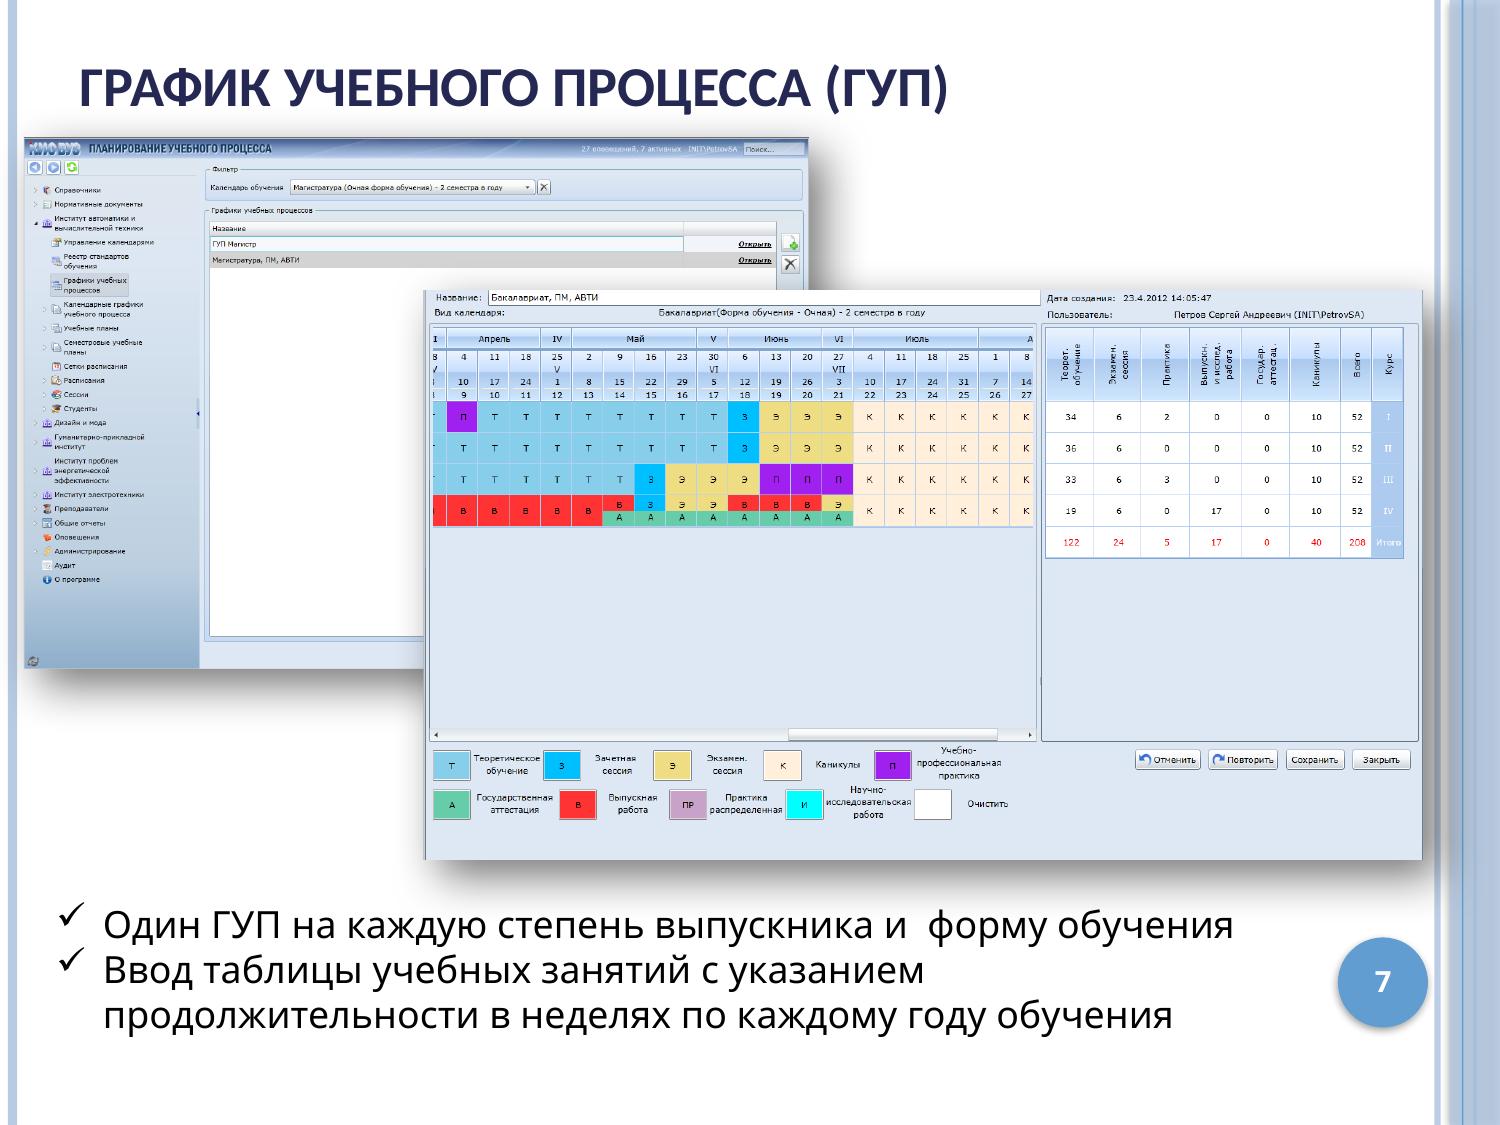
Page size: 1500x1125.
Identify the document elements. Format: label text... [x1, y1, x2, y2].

text_box Один ГУП на каждую степень выпускника и форму обучения Ввод таблицы учебных занятий с указанием продолжительности в неделях по каждому году обучения [41, 893, 1317, 1043]
slide_number 7 [1333, 940, 1434, 1027]
picture [23, 136, 1424, 861]
title График учебного процесса (ГУП) [64, 30, 1415, 126]
